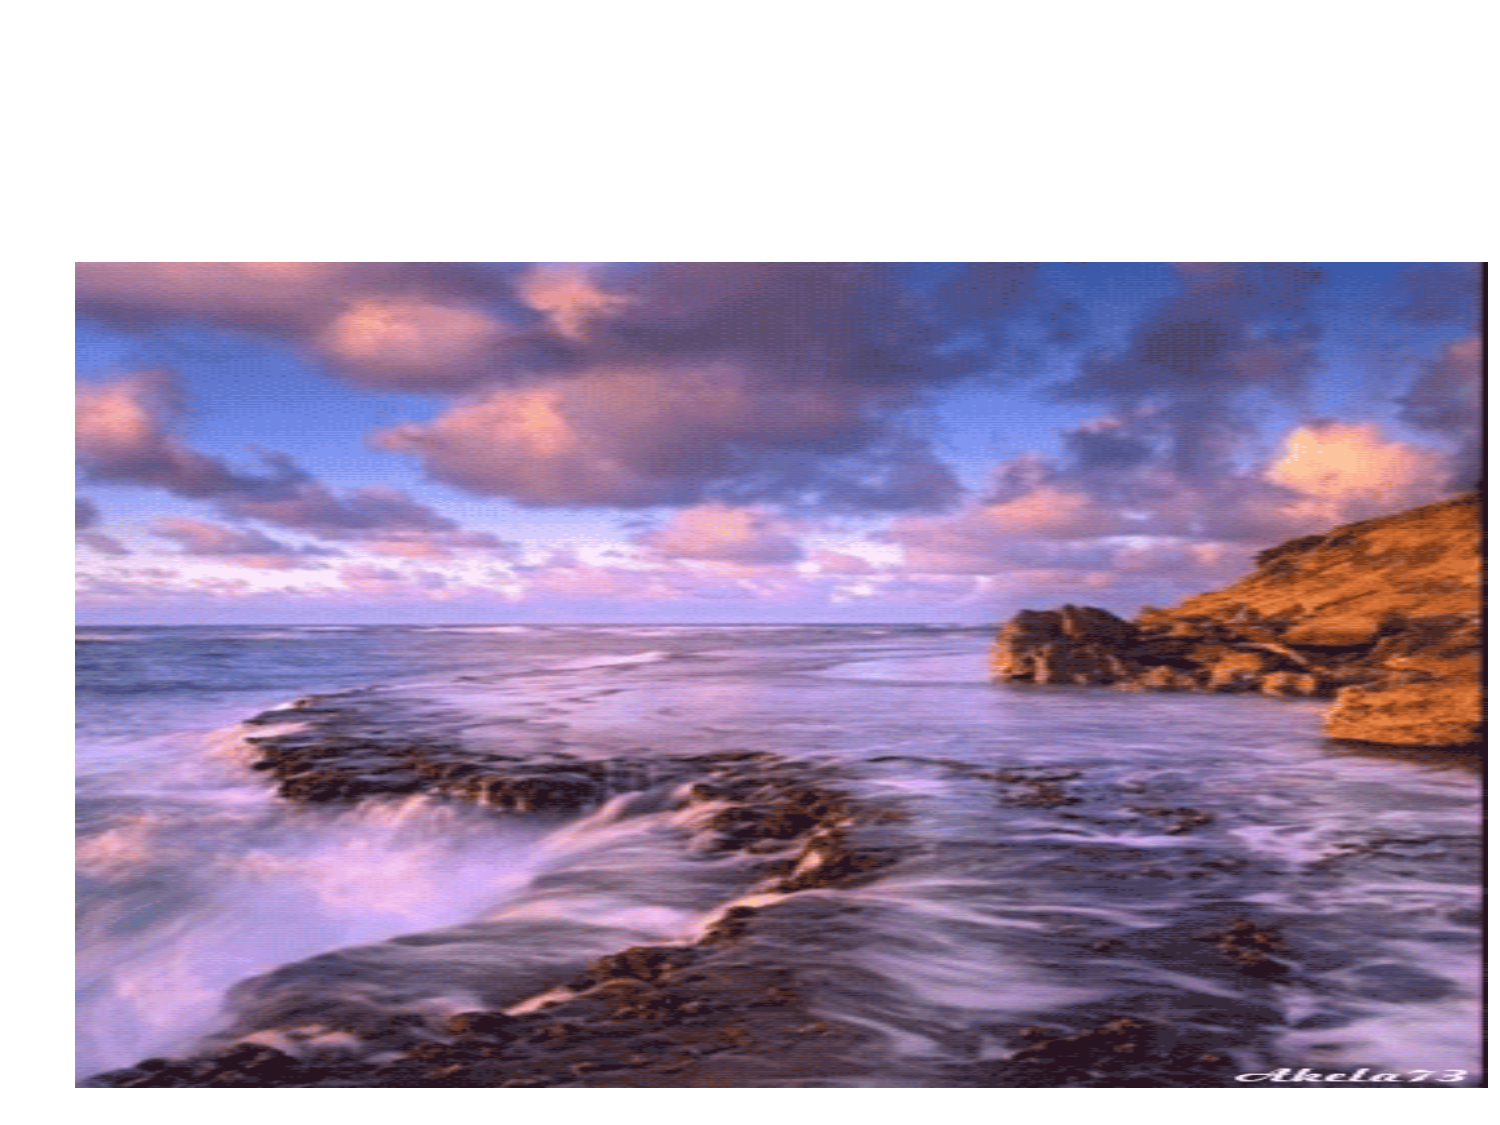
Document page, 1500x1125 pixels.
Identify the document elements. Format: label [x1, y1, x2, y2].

list [74, 262, 1488, 1088]
